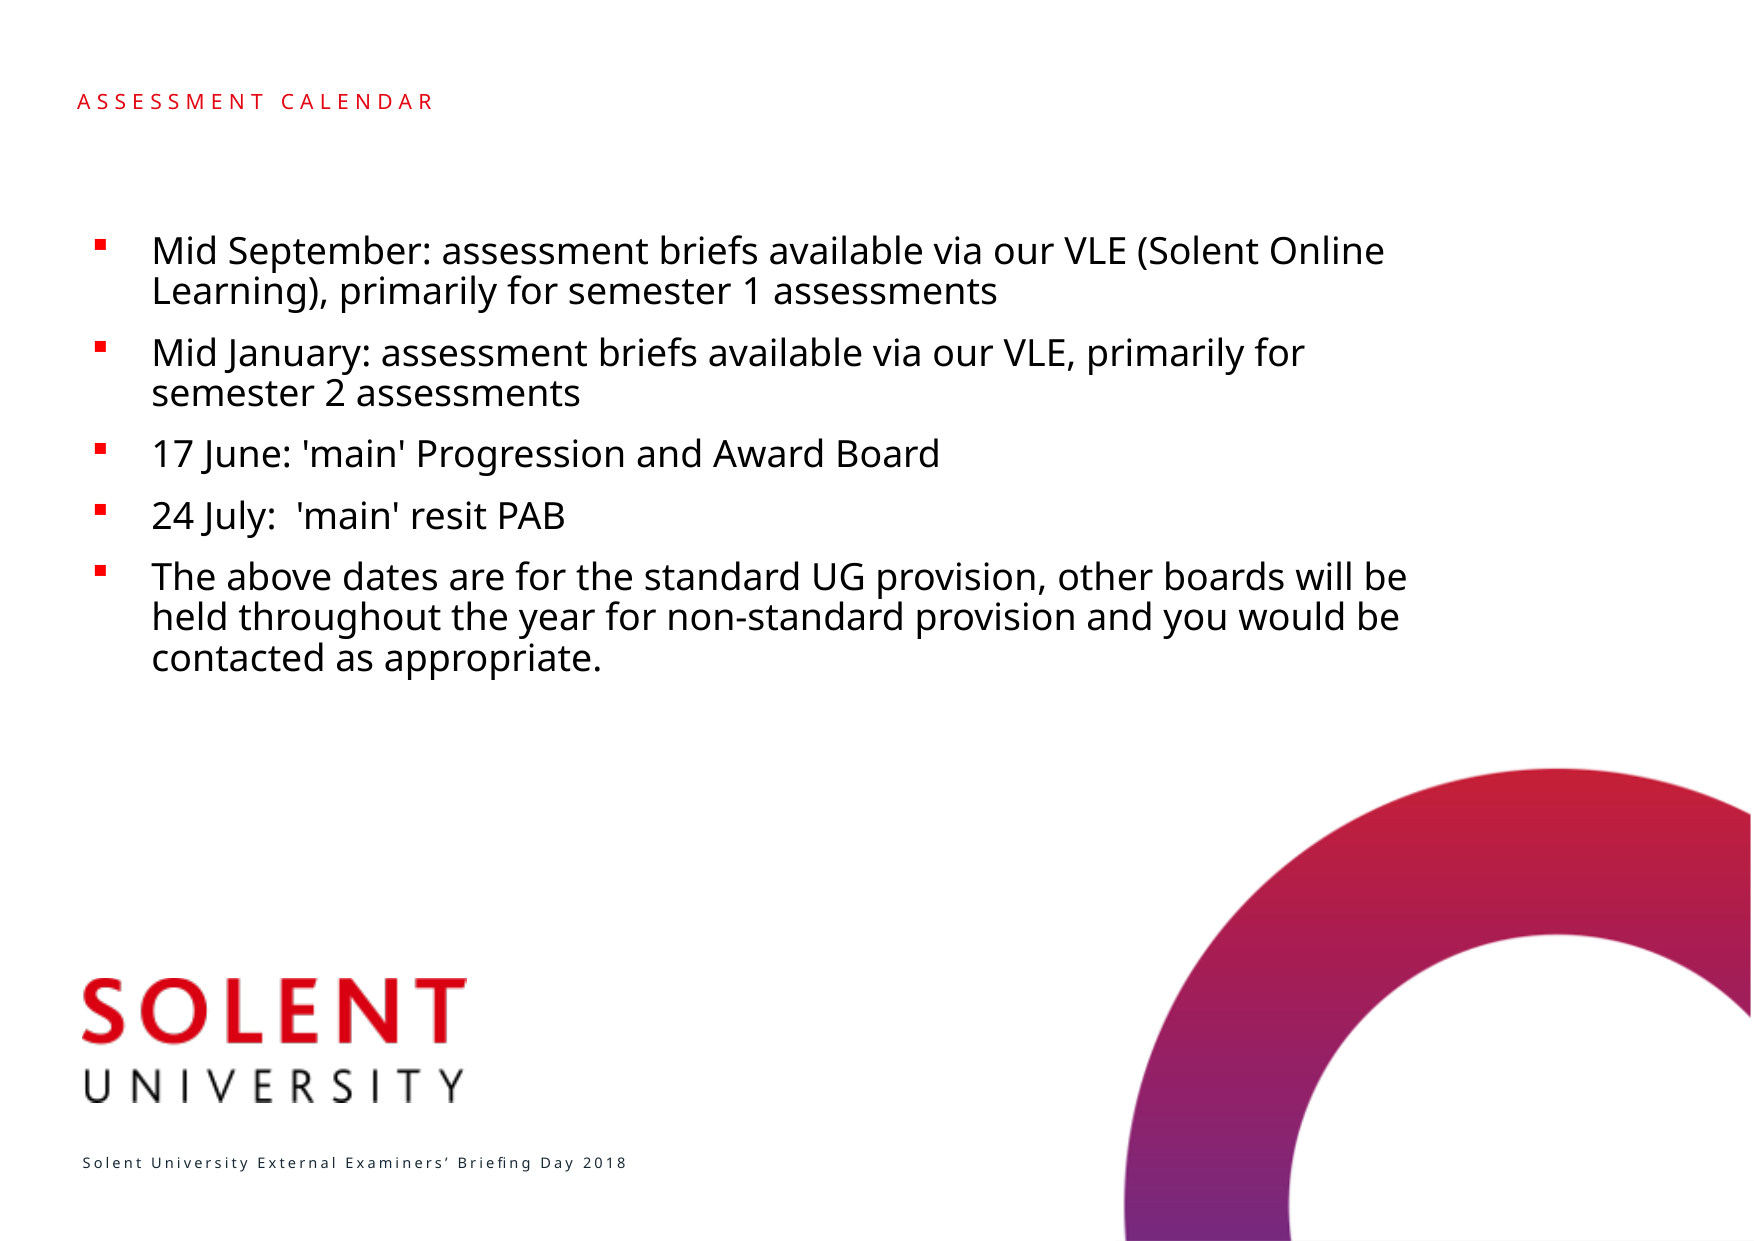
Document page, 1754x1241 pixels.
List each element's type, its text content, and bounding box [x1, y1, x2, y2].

picture [82, 978, 467, 1103]
text_box Mid September: assessment briefs available via our VLE (Solent Online Learning), primarily for semester 1 assessments Mid January: assessment briefs available via our VLE, primarily for semester 2 assessments 17 June: 'main' Progression and Award Board 24 July: 'main' resit PAB The above dates are for the standard UG provision, other boards will be held throughout the year for non-standard provision and you would be contacted as appropriate. [77, 224, 1477, 827]
picture [1116, 766, 1754, 1241]
footer Solent University External Examiners’ Briefing Day 2018 [82, 1146, 1116, 1180]
title Assessment CALENDAR [77, 88, 1684, 182]
